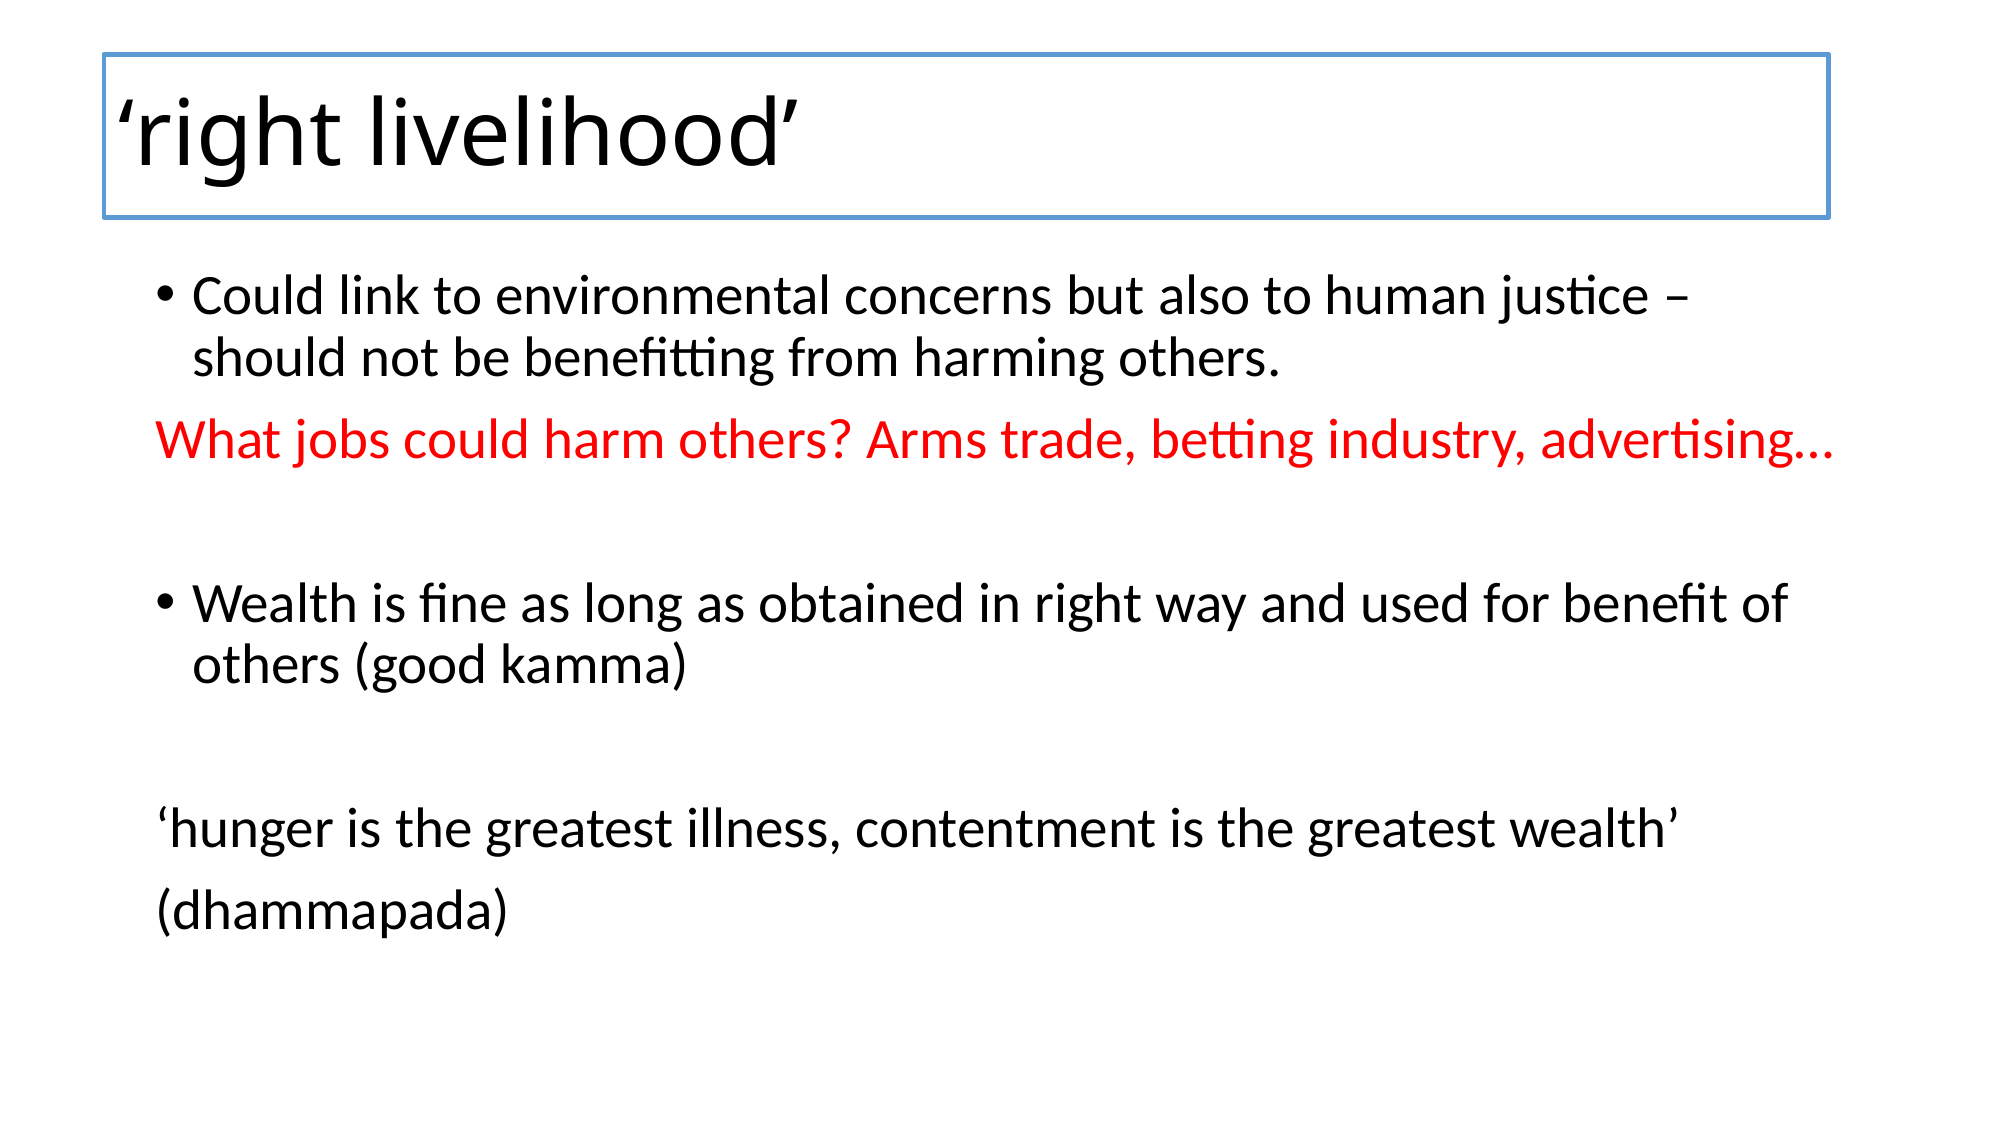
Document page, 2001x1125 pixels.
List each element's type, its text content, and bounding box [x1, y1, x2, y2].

title ‘right livelihood’ [103, 54, 1829, 218]
list Could link to environmental concerns but also to human justice – should not be benefitting from harming others. What jobs could harm others? Arms trade, betting industry, advertising… Wealth is fine as long as obtained in right way and used for benefit of others (good kamma) ‘hunger is the greatest illness, contentment is the greatest wealth’ (dhammapada) [140, 258, 1866, 972]
